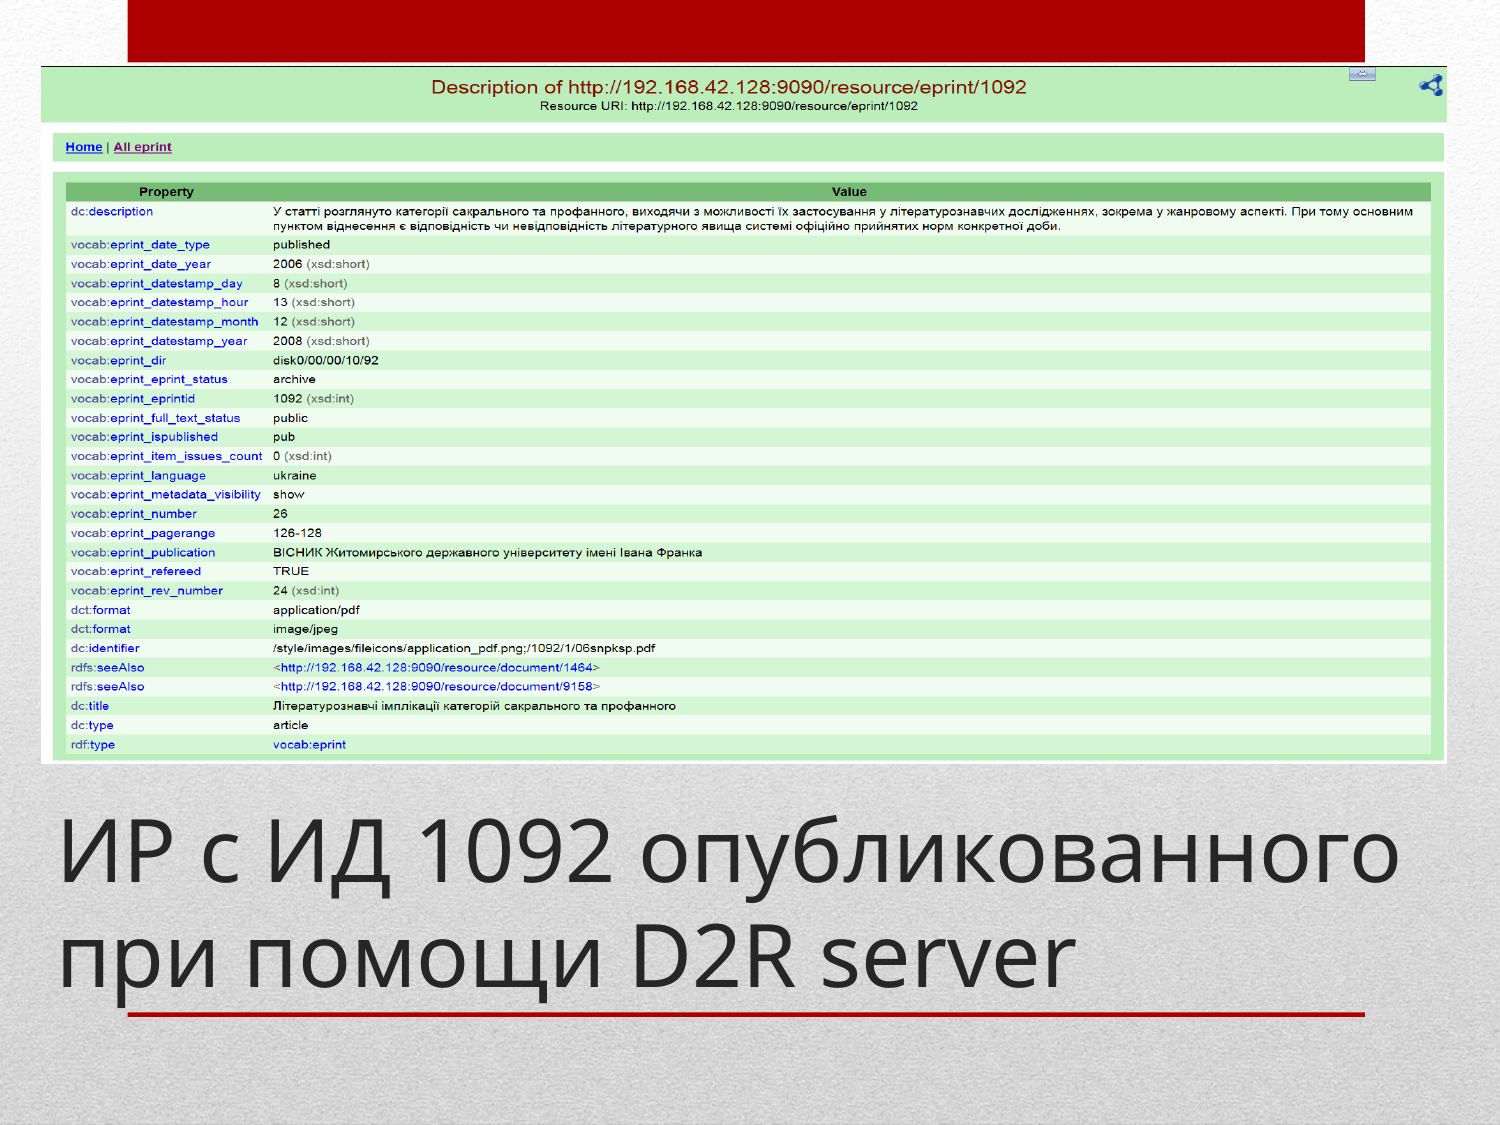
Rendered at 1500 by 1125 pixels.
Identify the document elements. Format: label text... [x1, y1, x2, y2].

picture [40, 65, 1448, 765]
title ИР с ИД 1092 опубликованного при помощи D2R server [41, 776, 1424, 1013]
